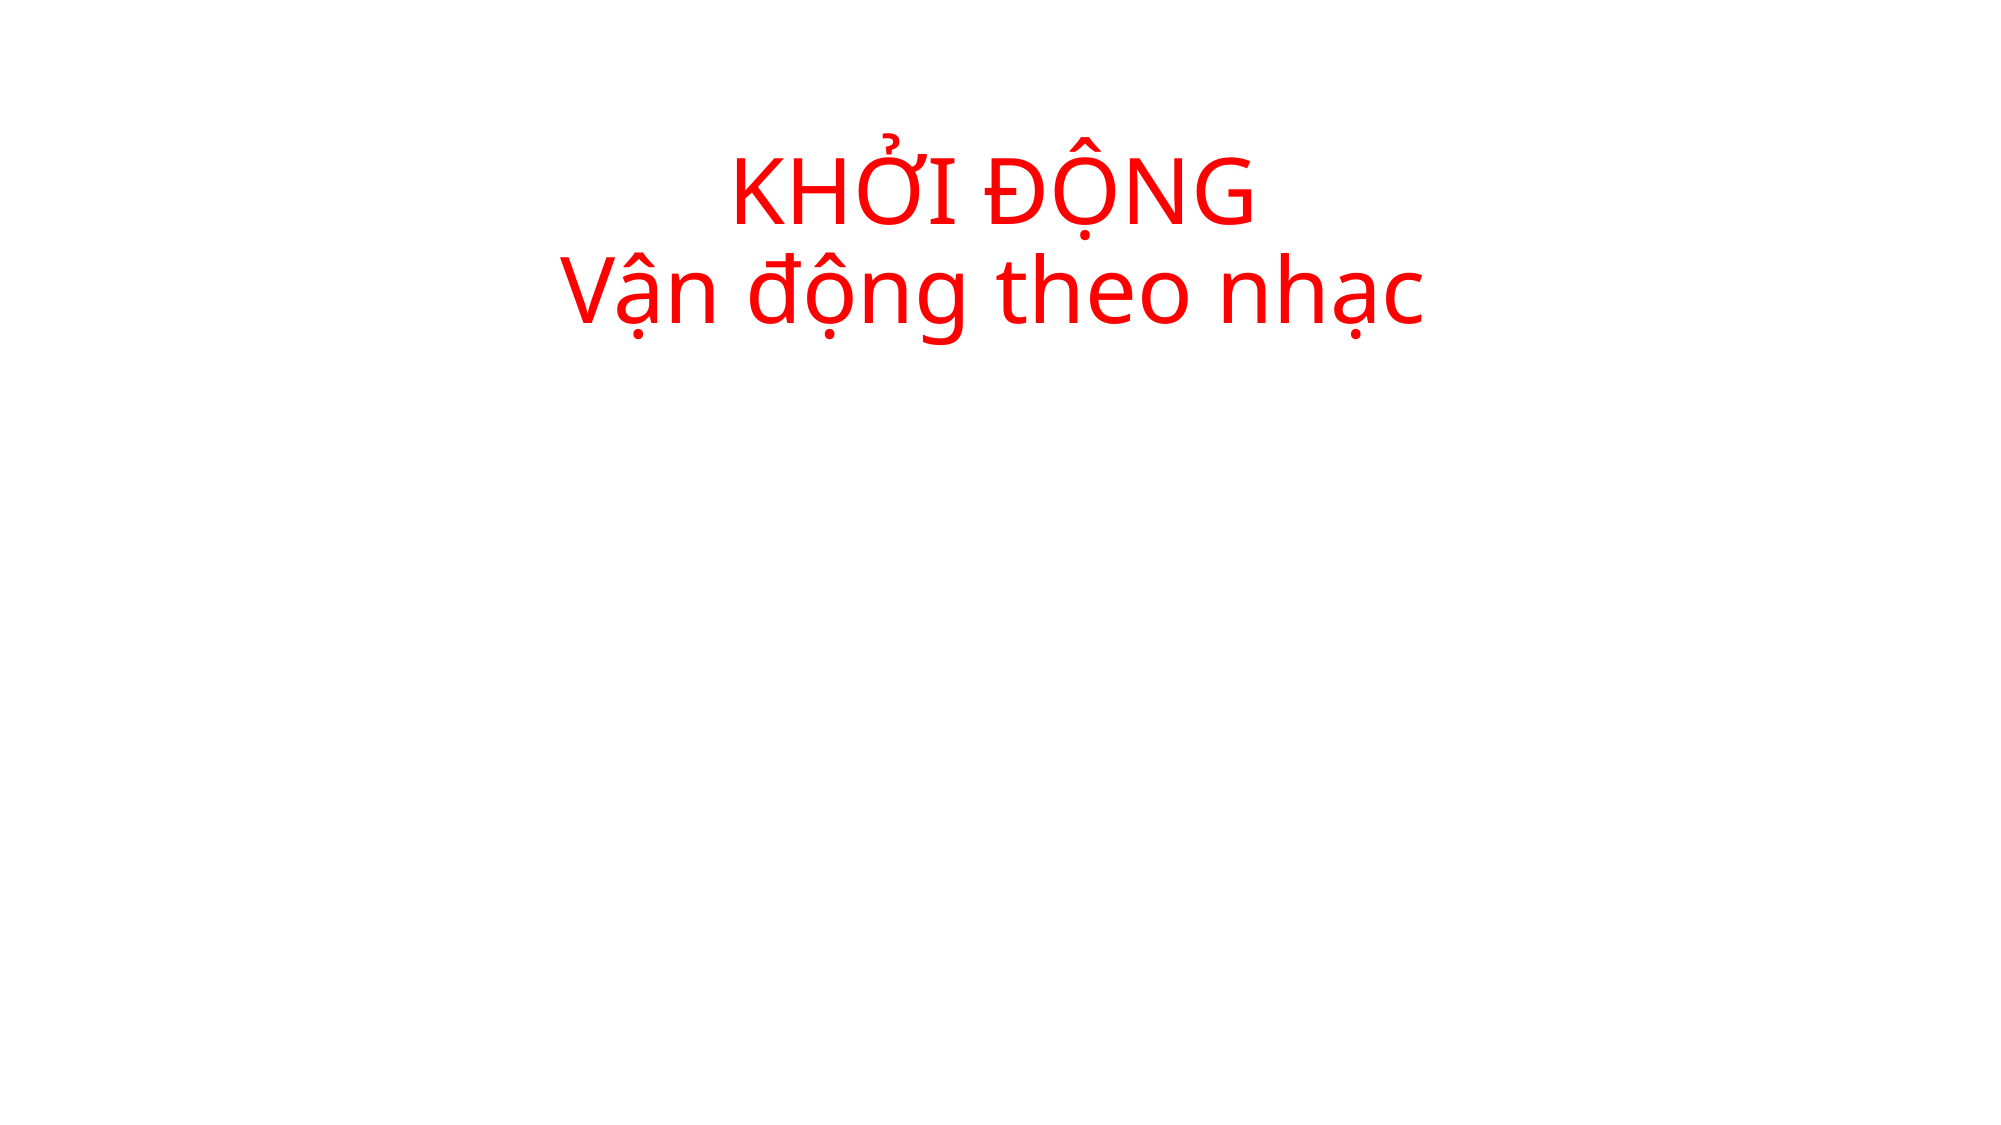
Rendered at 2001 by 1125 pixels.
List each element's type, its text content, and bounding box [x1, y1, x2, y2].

title KHỞI ĐỘNG Vận động theo nhạc [376, 135, 1611, 354]
